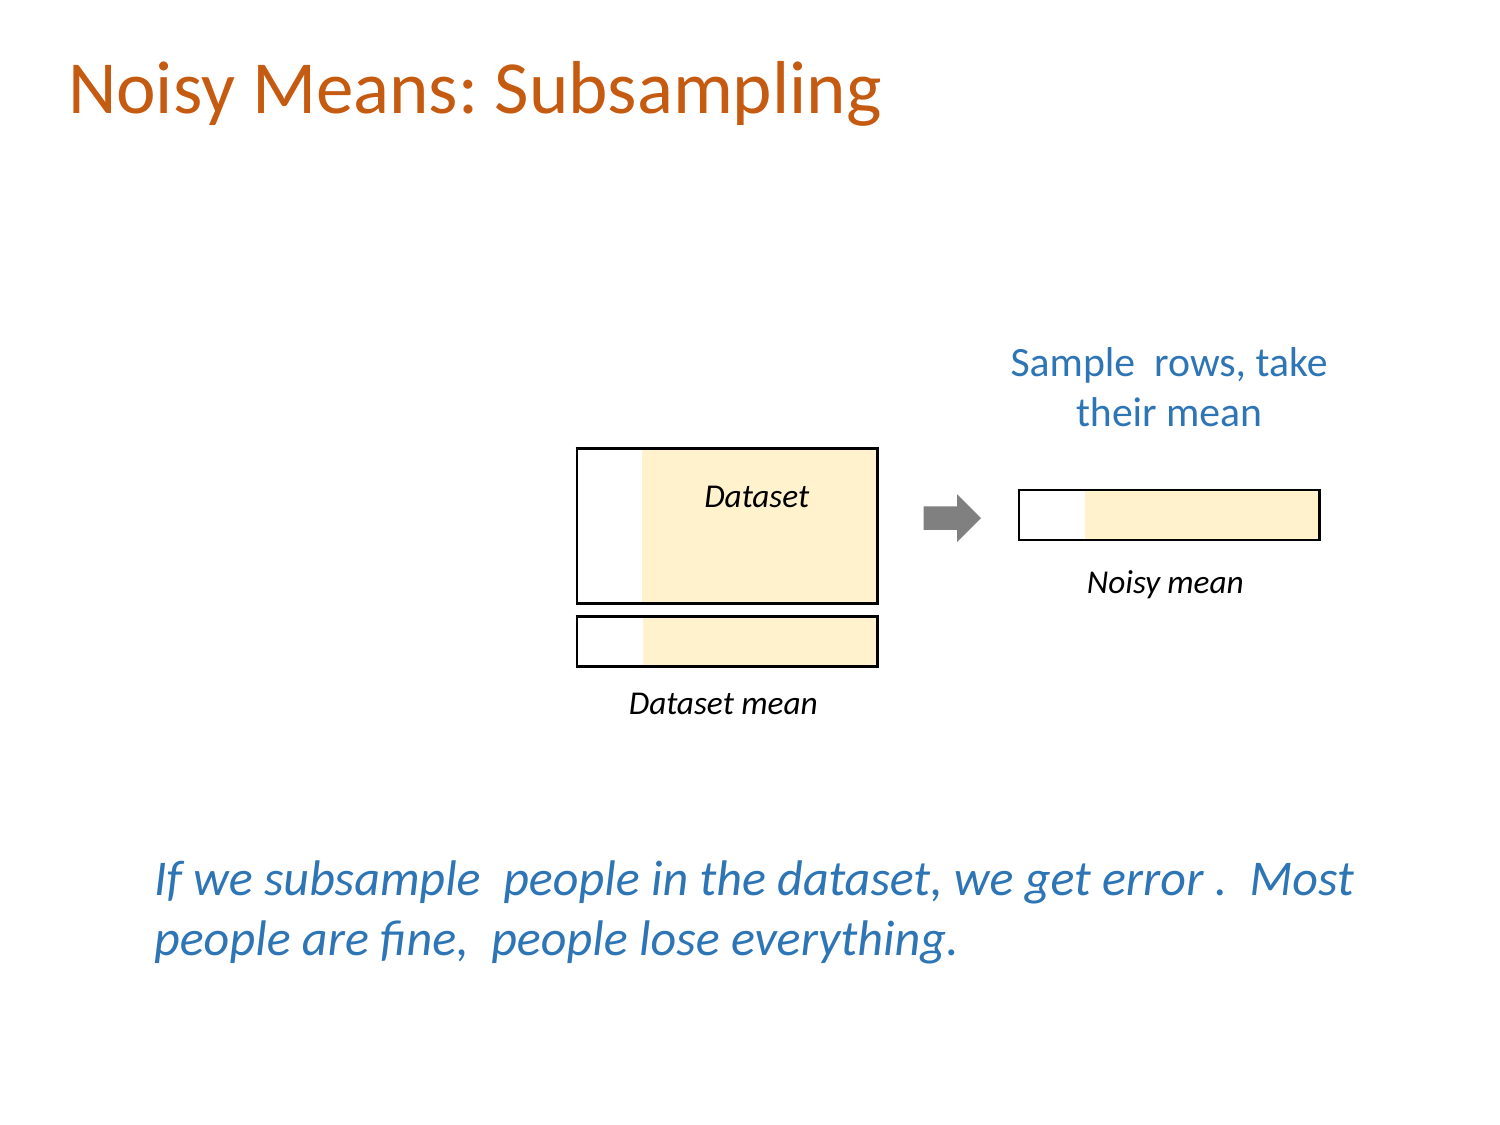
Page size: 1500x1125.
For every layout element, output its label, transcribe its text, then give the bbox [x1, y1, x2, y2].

text_box Noisy Means: Subsampling [53, 14, 1347, 165]
text_box [922, 491, 983, 545]
